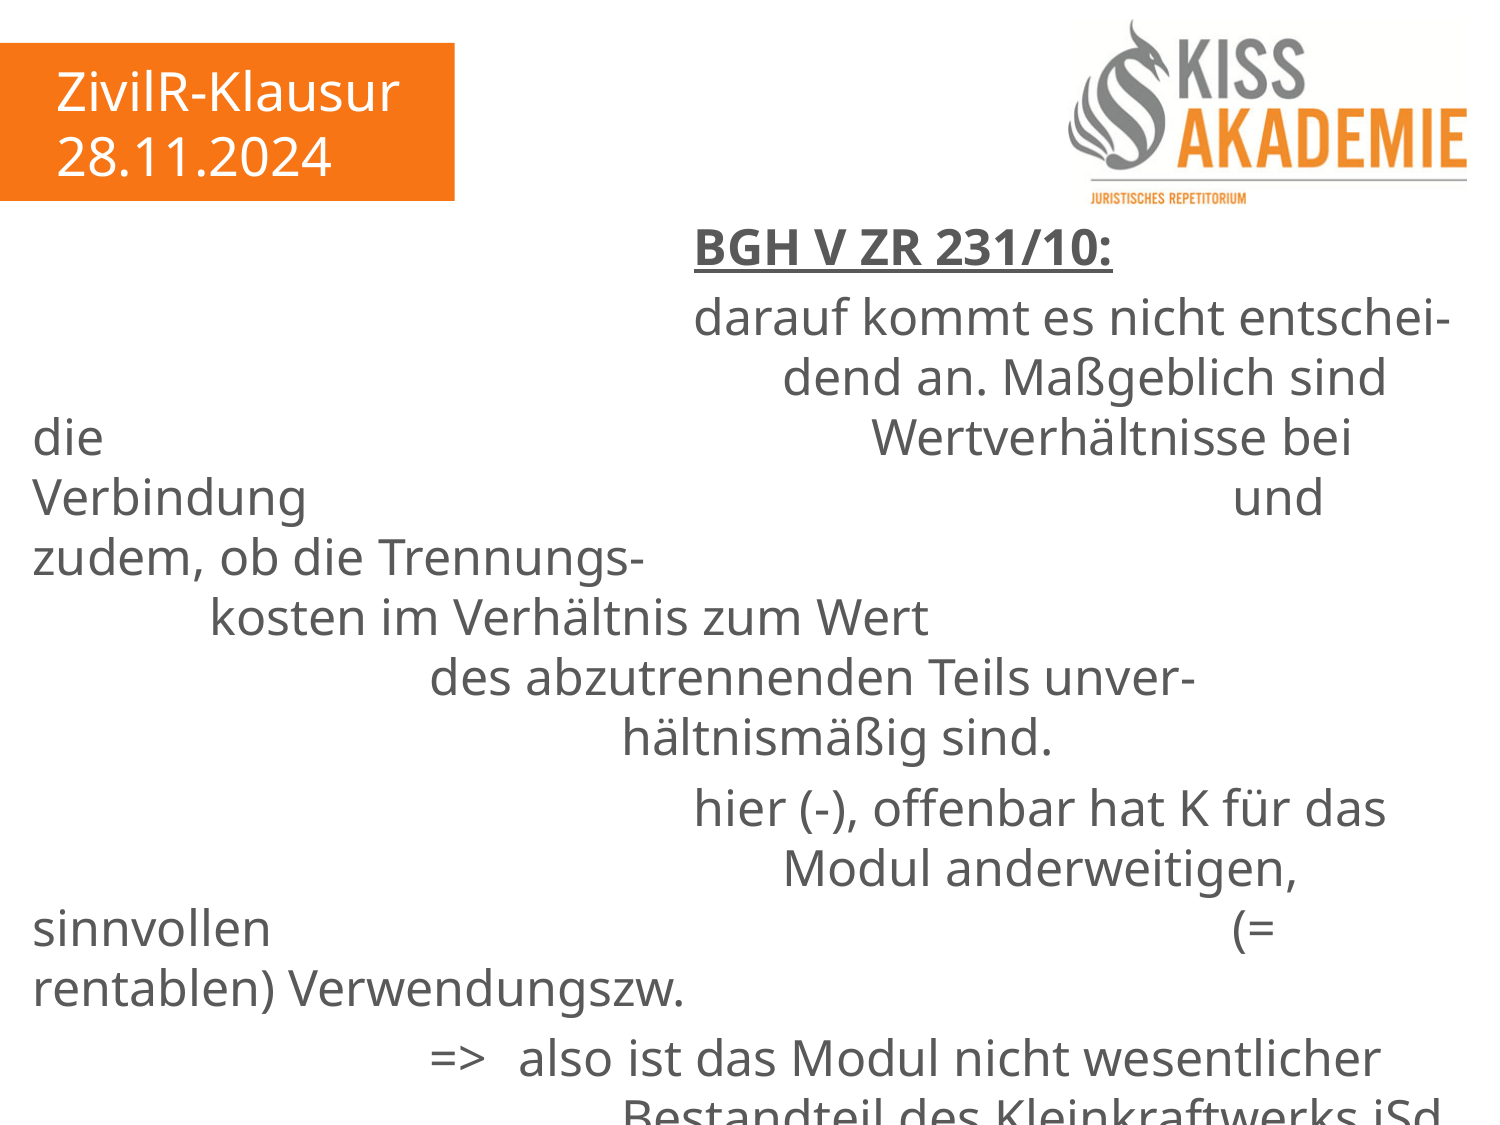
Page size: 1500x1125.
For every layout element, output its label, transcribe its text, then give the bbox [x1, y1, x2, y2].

text_box [0, 41, 457, 203]
picture [1068, 19, 1467, 208]
text_box ZivilR-Klausur 28.11.2024 [41, 49, 432, 195]
text_box BGH V ZR 231/10: darauf kommt es nicht entschei- dend an. Maßgeblich sind die Wertverhältnisse bei Verbindung und zudem, ob die Trennungs- kosten im Verhältnis zum Wert des abzutrennenden Teils unver- hältnismäßig sind. hier (-), offenbar hat K für das Modul anderweitigen, sinnvollen (= rentablen) Verwendungszw. => also ist das Modul nicht wesentlicher Bestandteil des Kleinkraftwerks iSd § 93. => also § 947 Abs. 2 (-). [17, 208, 1483, 1125]
